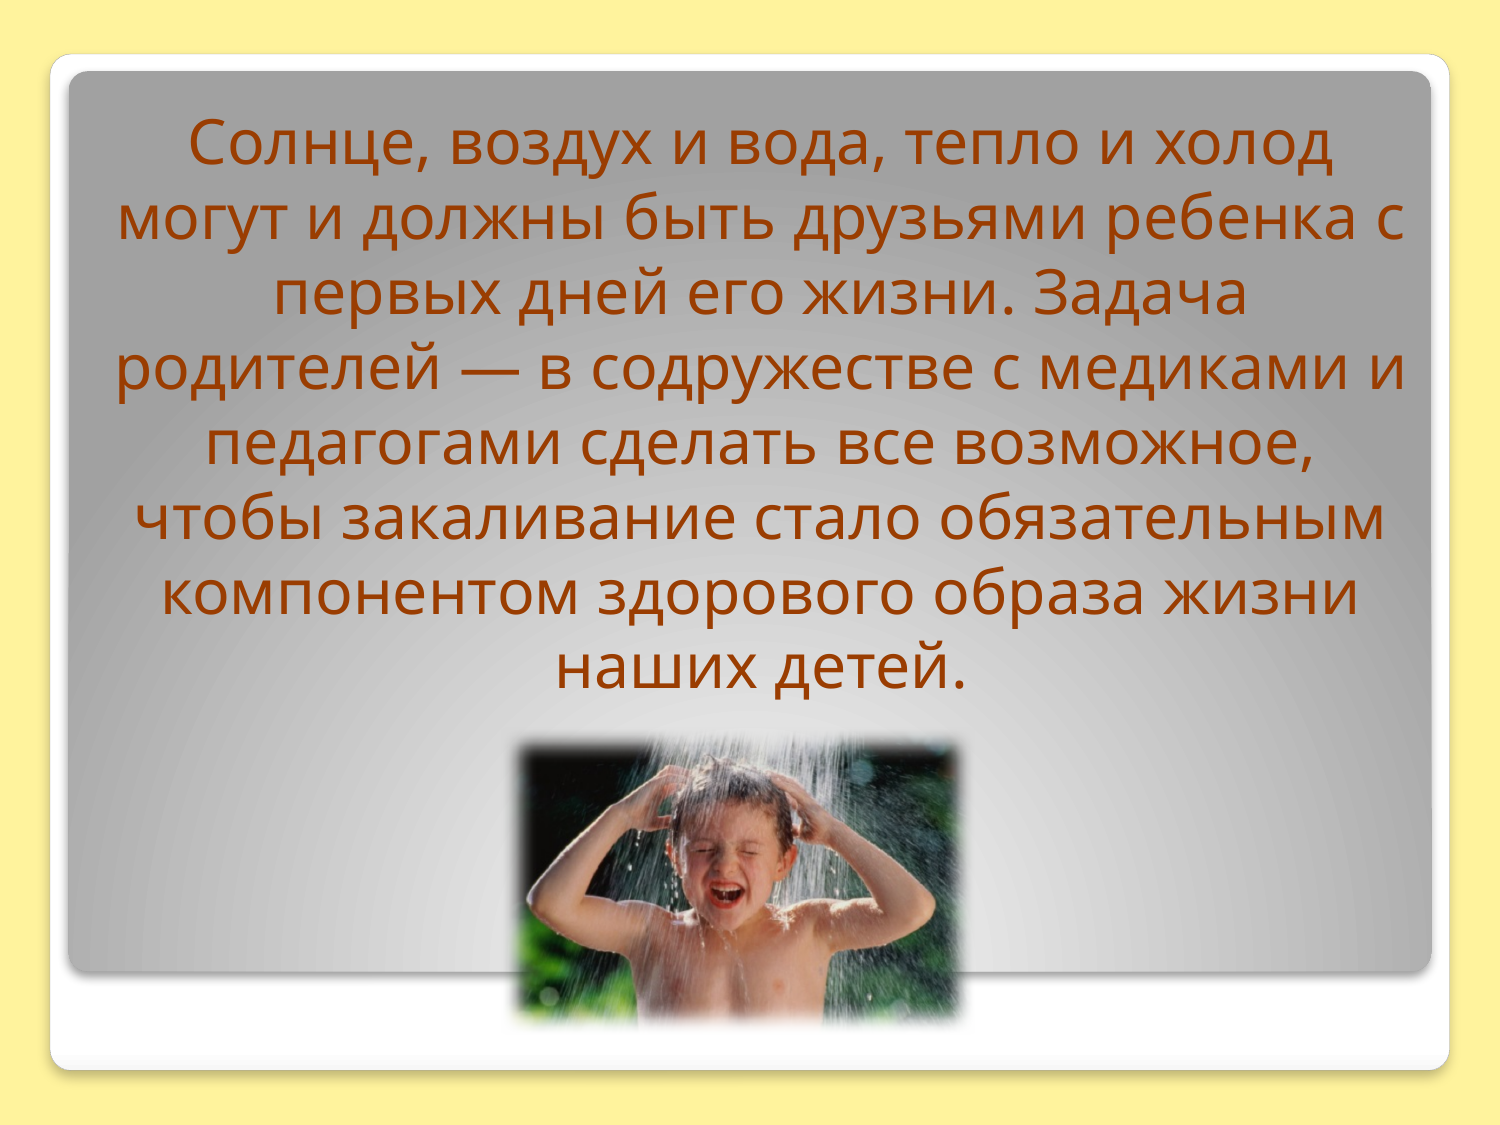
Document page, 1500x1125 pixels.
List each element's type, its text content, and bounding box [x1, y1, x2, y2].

list Солнце, воздух и вода, тепло и холод могут и должны быть друзьями ребенка с первых дней его жизни. Задача родителей — в содружестве с медиками и педагогами сделать все возможное, чтобы закаливание стало обязательным компонентом здорового образа жизни наших детей. [82, 86, 1425, 929]
picture [501, 727, 975, 1036]
